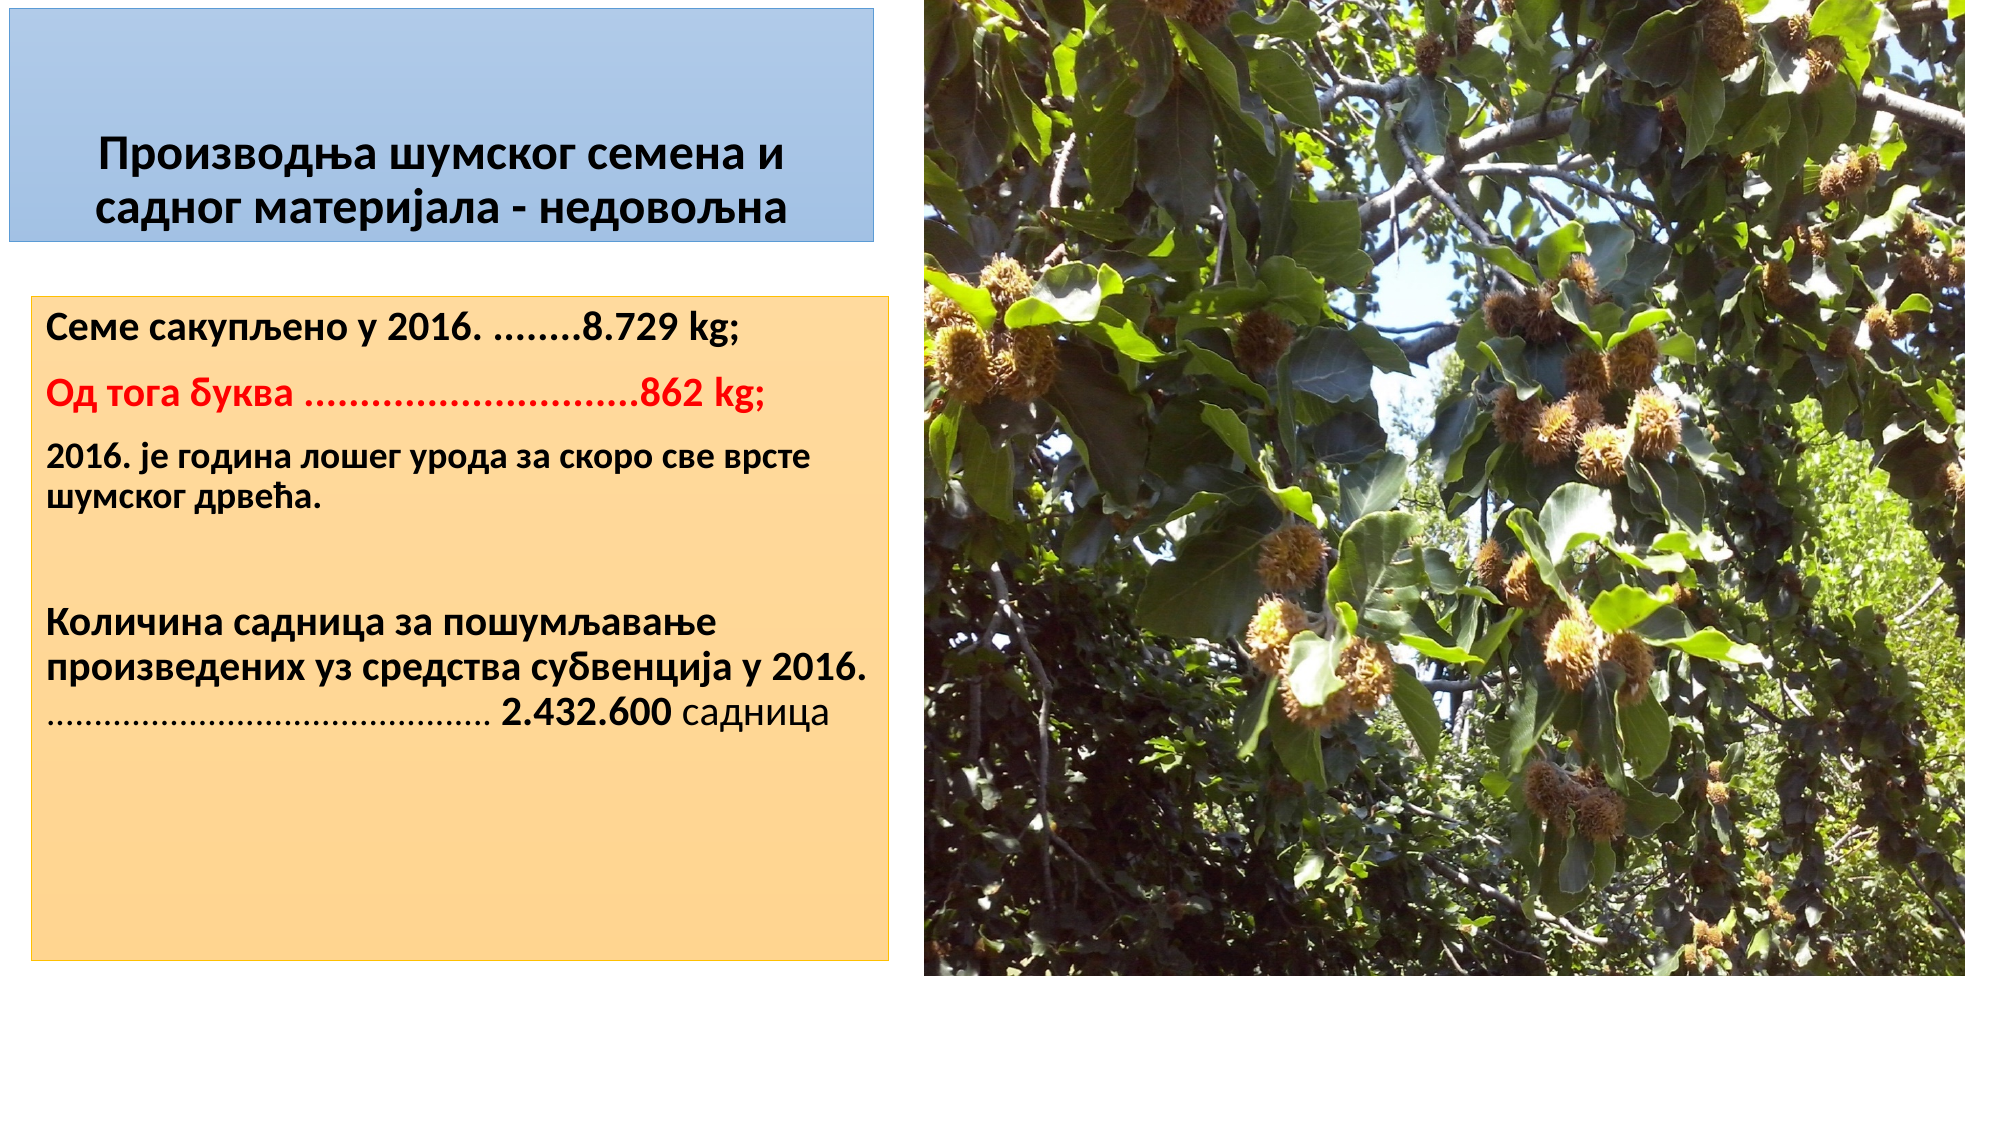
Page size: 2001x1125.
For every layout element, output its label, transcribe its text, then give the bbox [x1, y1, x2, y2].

picture [923, 0, 1965, 976]
list Семе сакупљено у 2016. ........8.729 kg; Од тога буква ..............................862 kg; 2016. је година лошег урода за скоро све врсте шумског дрвећа. Количина садница за пошумљавање произведених уз средства субвенција у 2016. ............................................... 2.432.600 садница [31, 296, 889, 961]
title Производња шумског семена и садног материјала - недовољна [9, 8, 874, 242]
